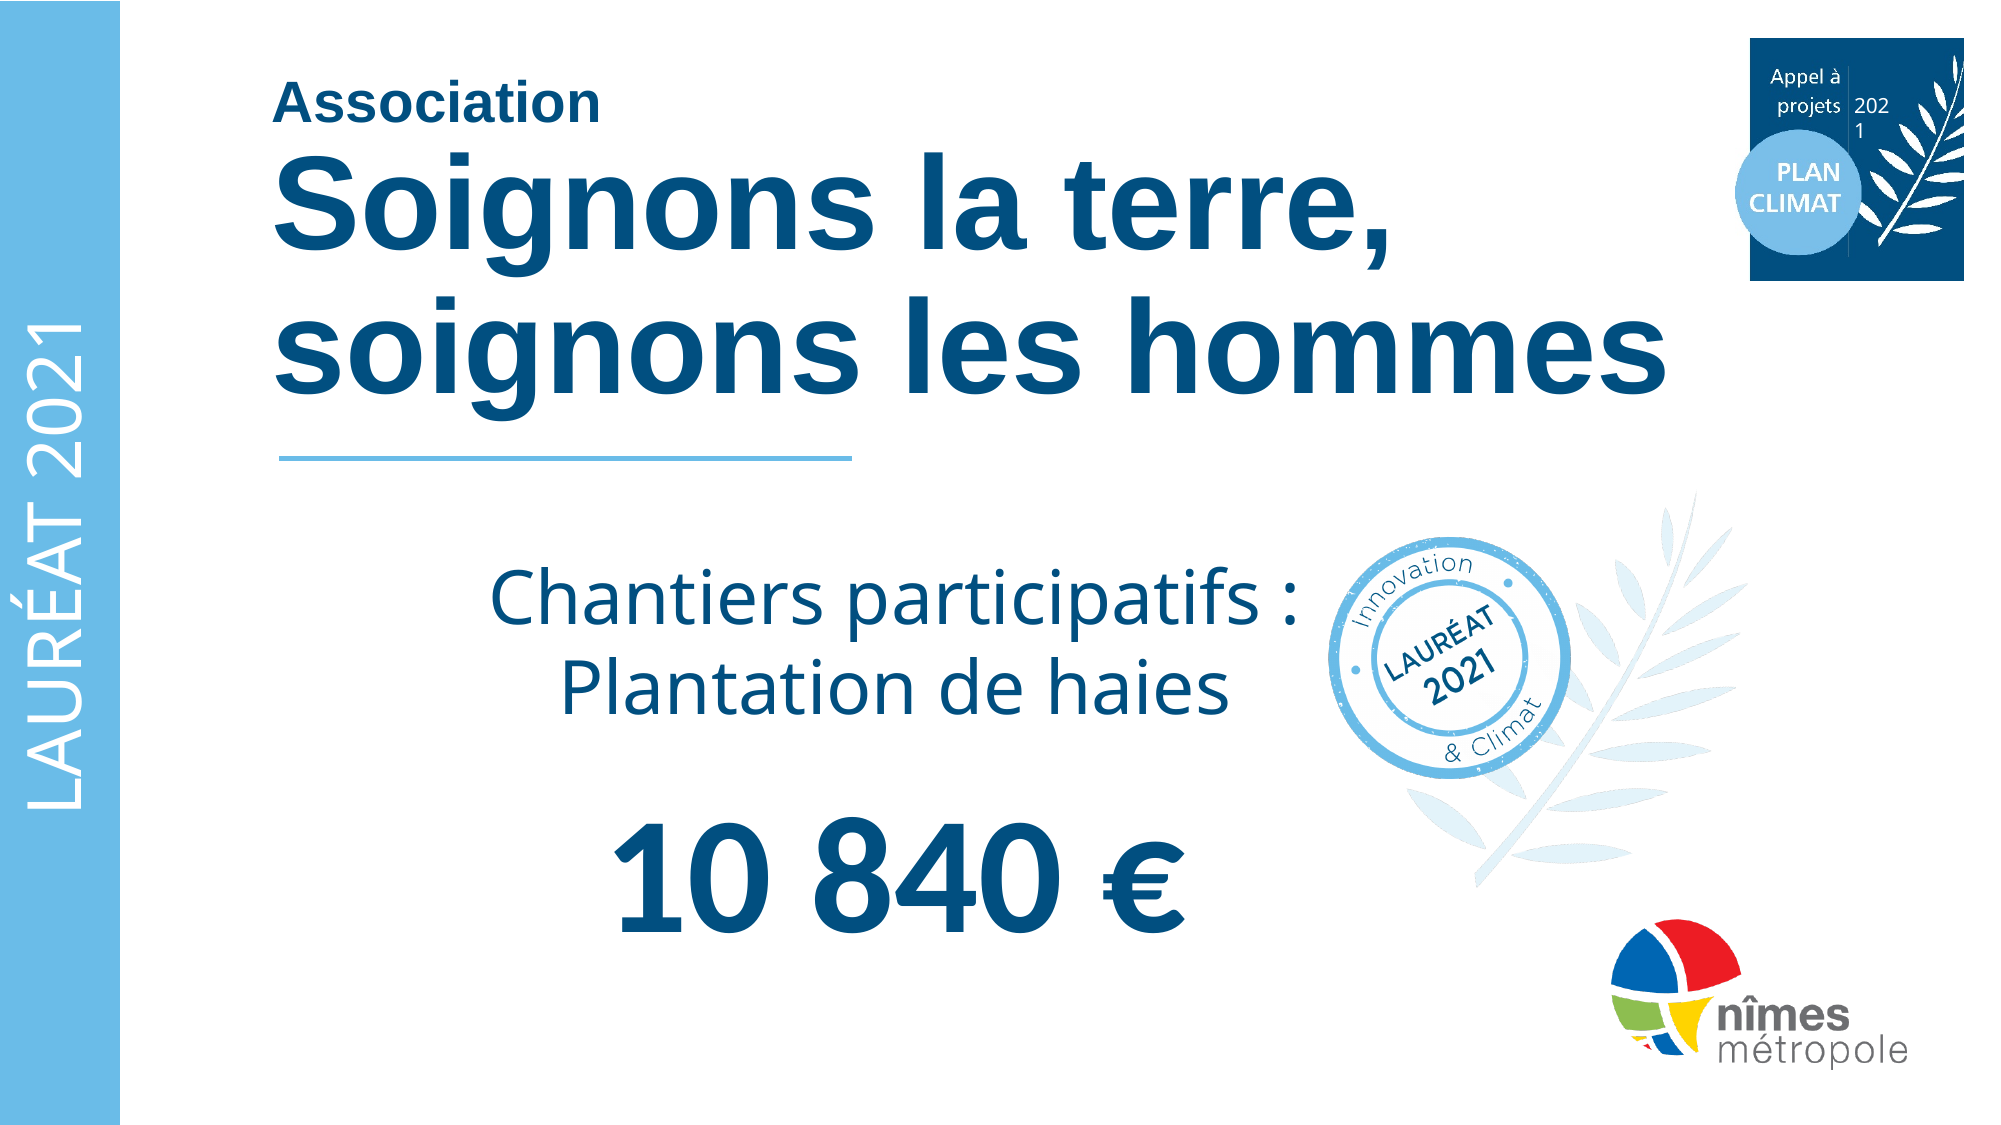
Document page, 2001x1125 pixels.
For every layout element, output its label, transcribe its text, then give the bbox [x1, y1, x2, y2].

picture [1735, 38, 1964, 282]
picture [1328, 483, 1810, 907]
text_box Chantiers participatifs : Plantation de haies [262, 542, 1328, 738]
picture [1611, 919, 1907, 1070]
text_box LAURÉAT 2021 [0, 1, 120, 1125]
text_box Association Soignons la terre, soignons les hommes [256, 64, 1736, 307]
text_box 10 840 € [563, 781, 1227, 957]
